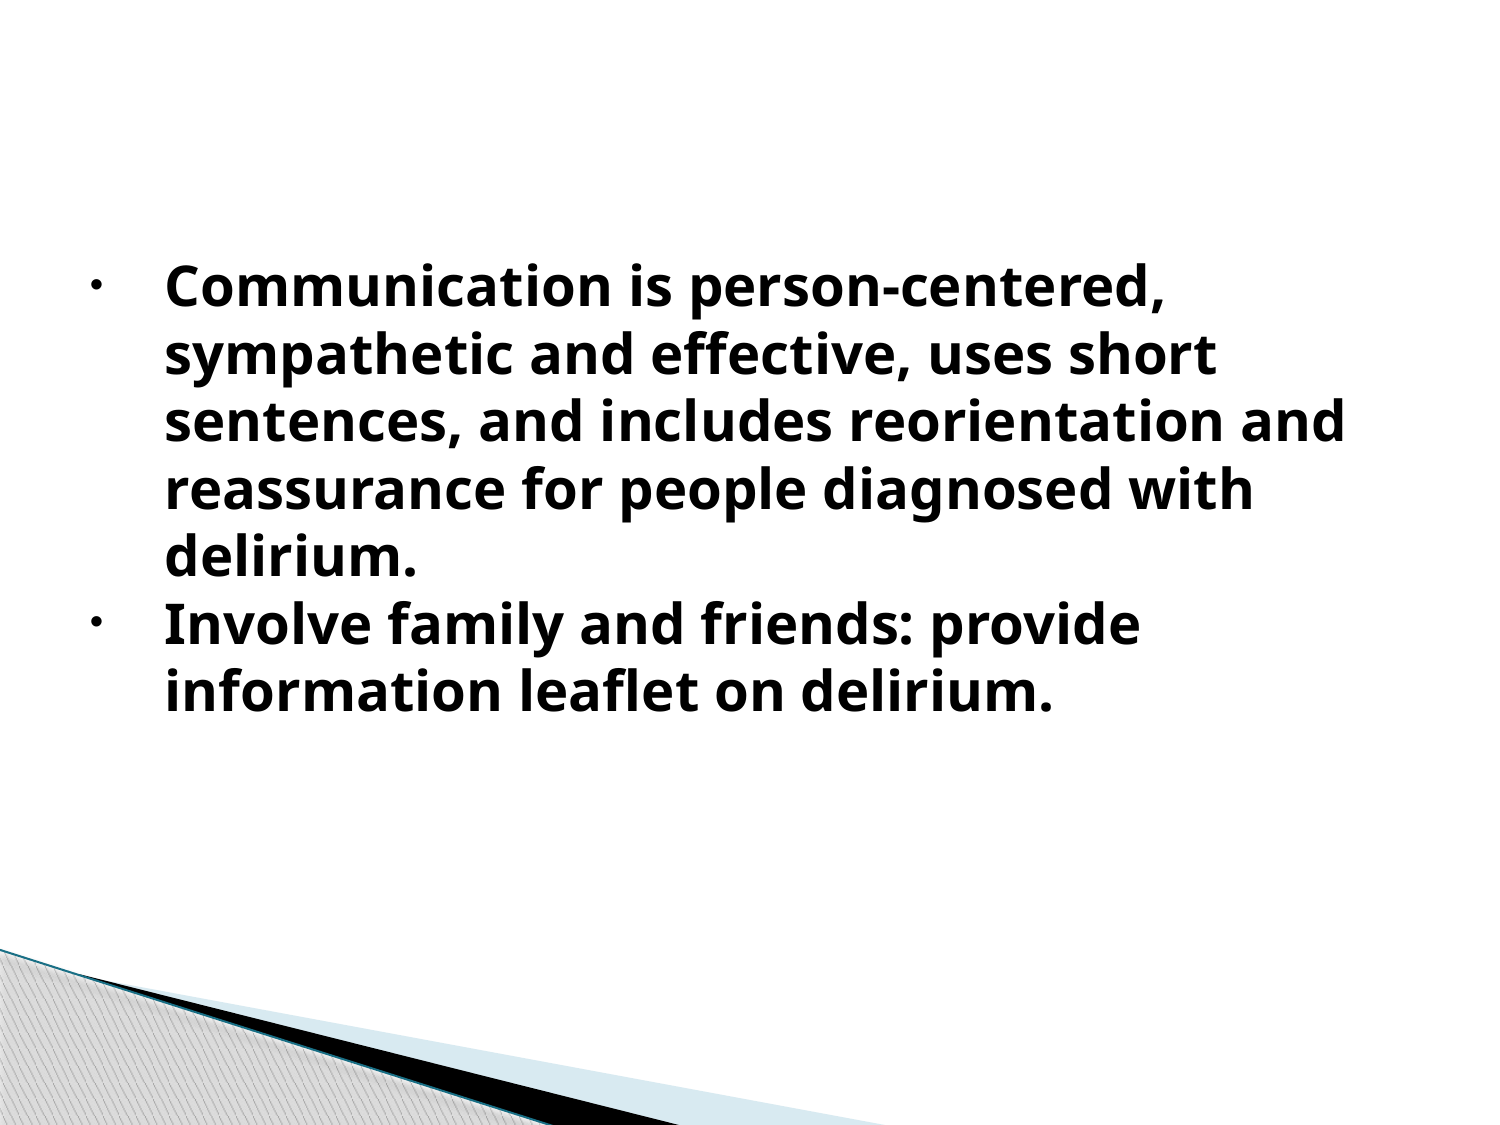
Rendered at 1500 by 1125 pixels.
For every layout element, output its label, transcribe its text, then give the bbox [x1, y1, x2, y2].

list Communication is person-centered, sympathetic and effective, uses short sentences, and includes reorientation and reassurance for people diagnosed with delirium. Involve family and friends: provide information leaflet on delirium. [75, 243, 1425, 986]
